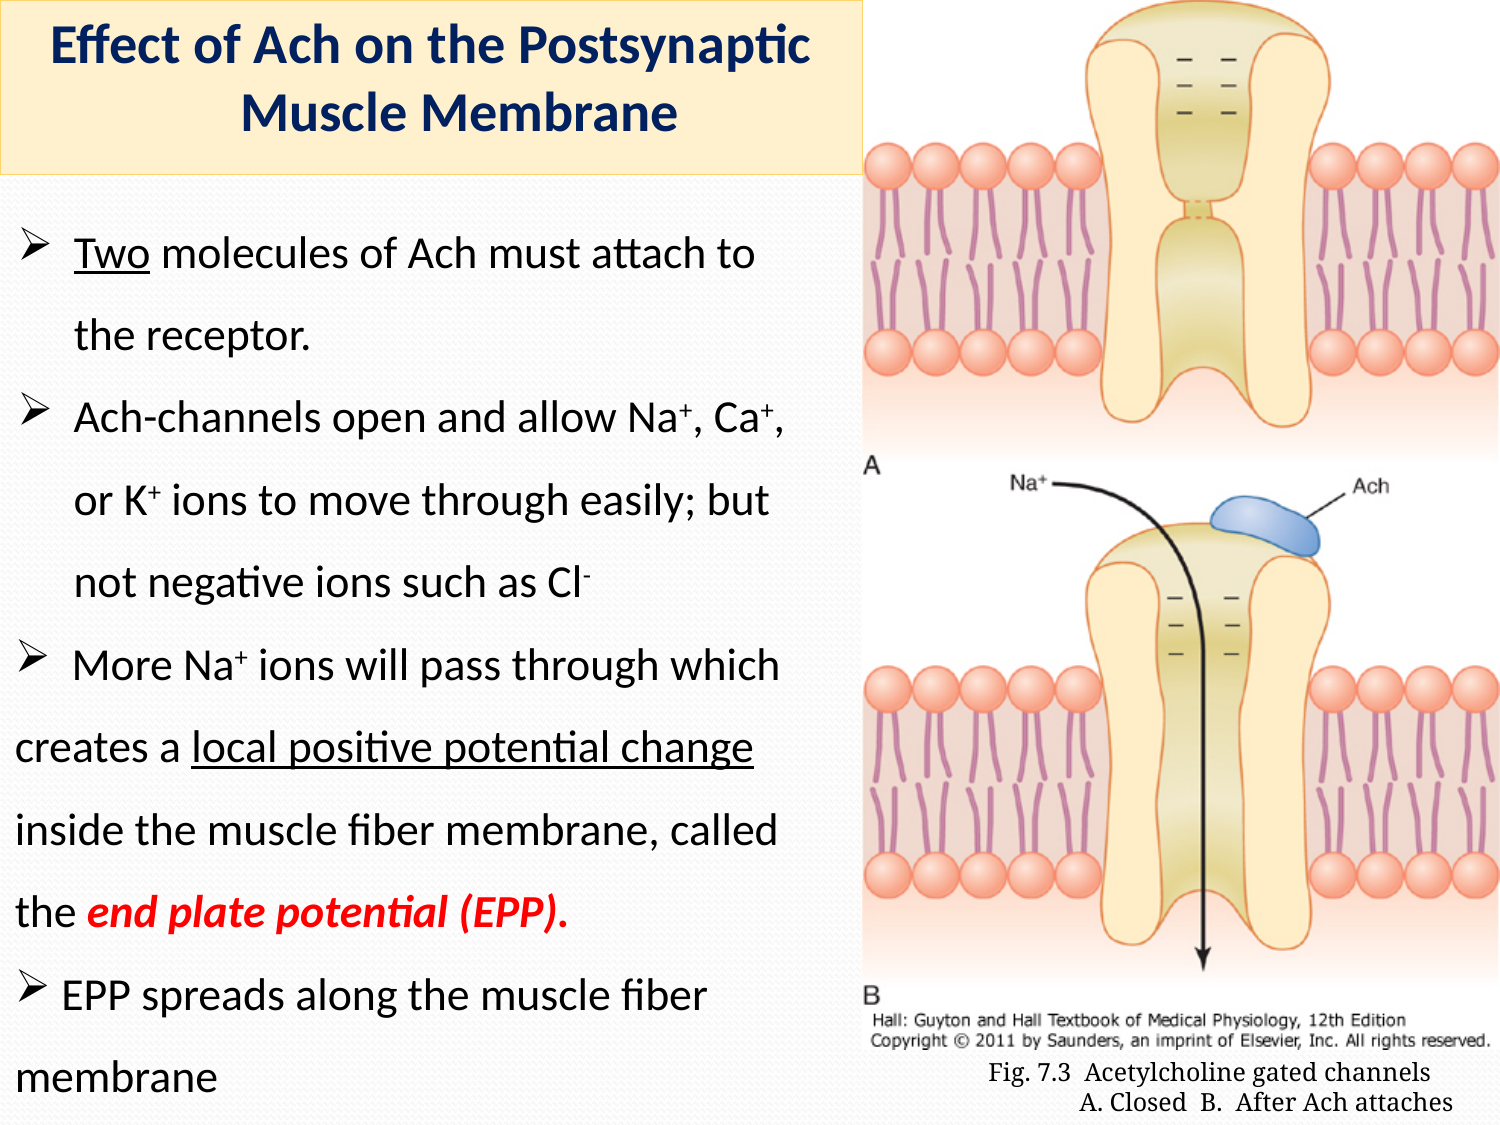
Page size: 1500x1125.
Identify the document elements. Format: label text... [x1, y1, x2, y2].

picture [862, 0, 1500, 1051]
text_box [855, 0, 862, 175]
text_box Two molecules of Ach must attach to the receptor. Ach-channels open and allow Na+, Ca+, or K+ ions to move through easily; but not negative ions such as Cl- More Na+ ions will pass through which creates a local positive potential change inside the muscle fiber membrane, called the end plate potential (EPP). EPP spreads along the muscle fiber membrane [0, 187, 825, 1109]
text_box Effect of Ach on the Postsynaptic Muscle Membrane [0, 0, 860, 175]
text_box Fig. 7.3 Acetylcholine gated channels A. Closed B. After Ach attaches [973, 1063, 1469, 1124]
